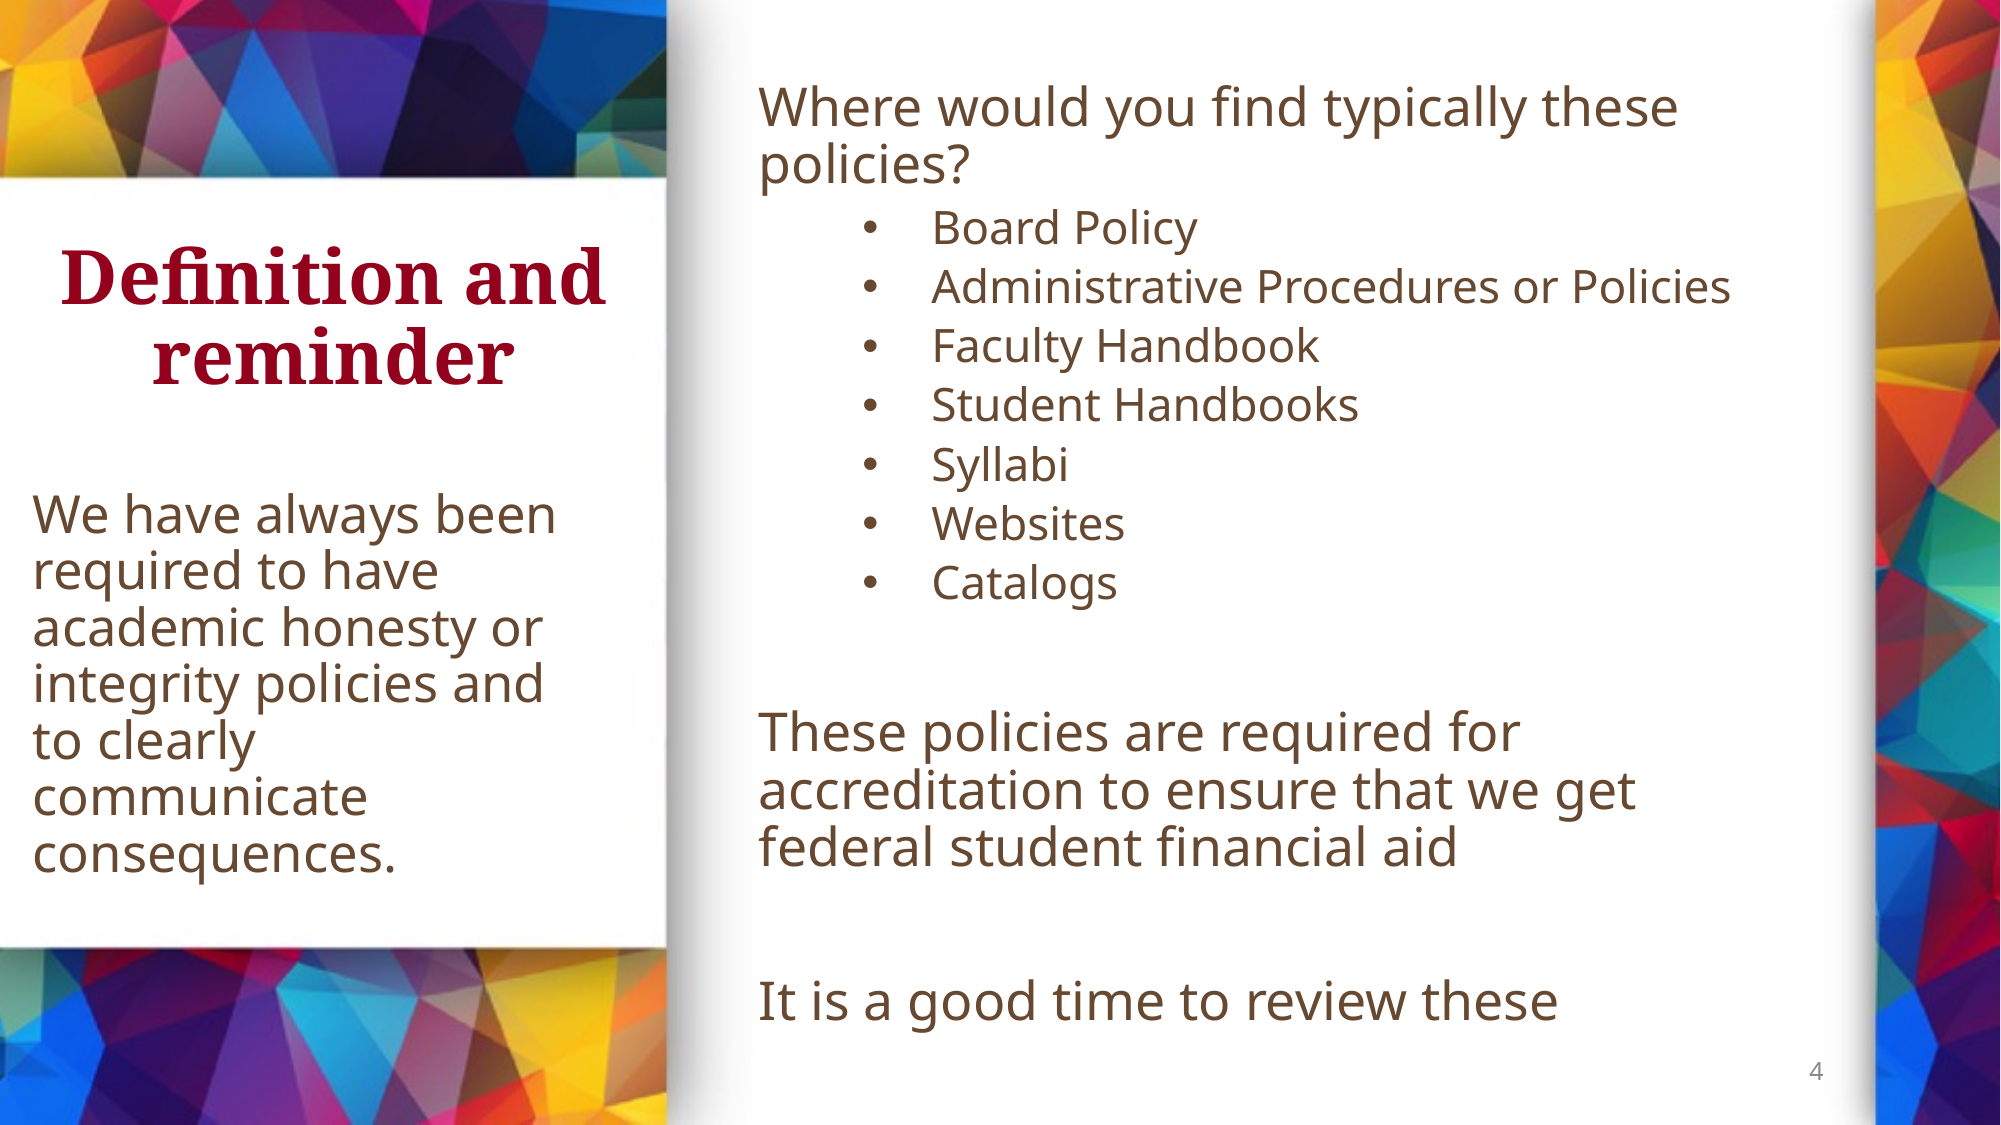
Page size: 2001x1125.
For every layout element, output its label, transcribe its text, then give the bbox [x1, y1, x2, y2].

slide_number 4 [1388, 1042, 1839, 1103]
list Where would you find typically these policies? Board Policy Administrative Procedures or Policies Faculty Handbook Student Handbooks Syllabi Websites Catalogs These policies are required for accreditation to ensure that we get federal student financial aid It is a good time to review these [743, 72, 1839, 1043]
list We have always been required to have academic honesty or integrity policies and to clearly communicate consequences. [17, 480, 599, 896]
title Definition and reminder [40, 219, 629, 409]
